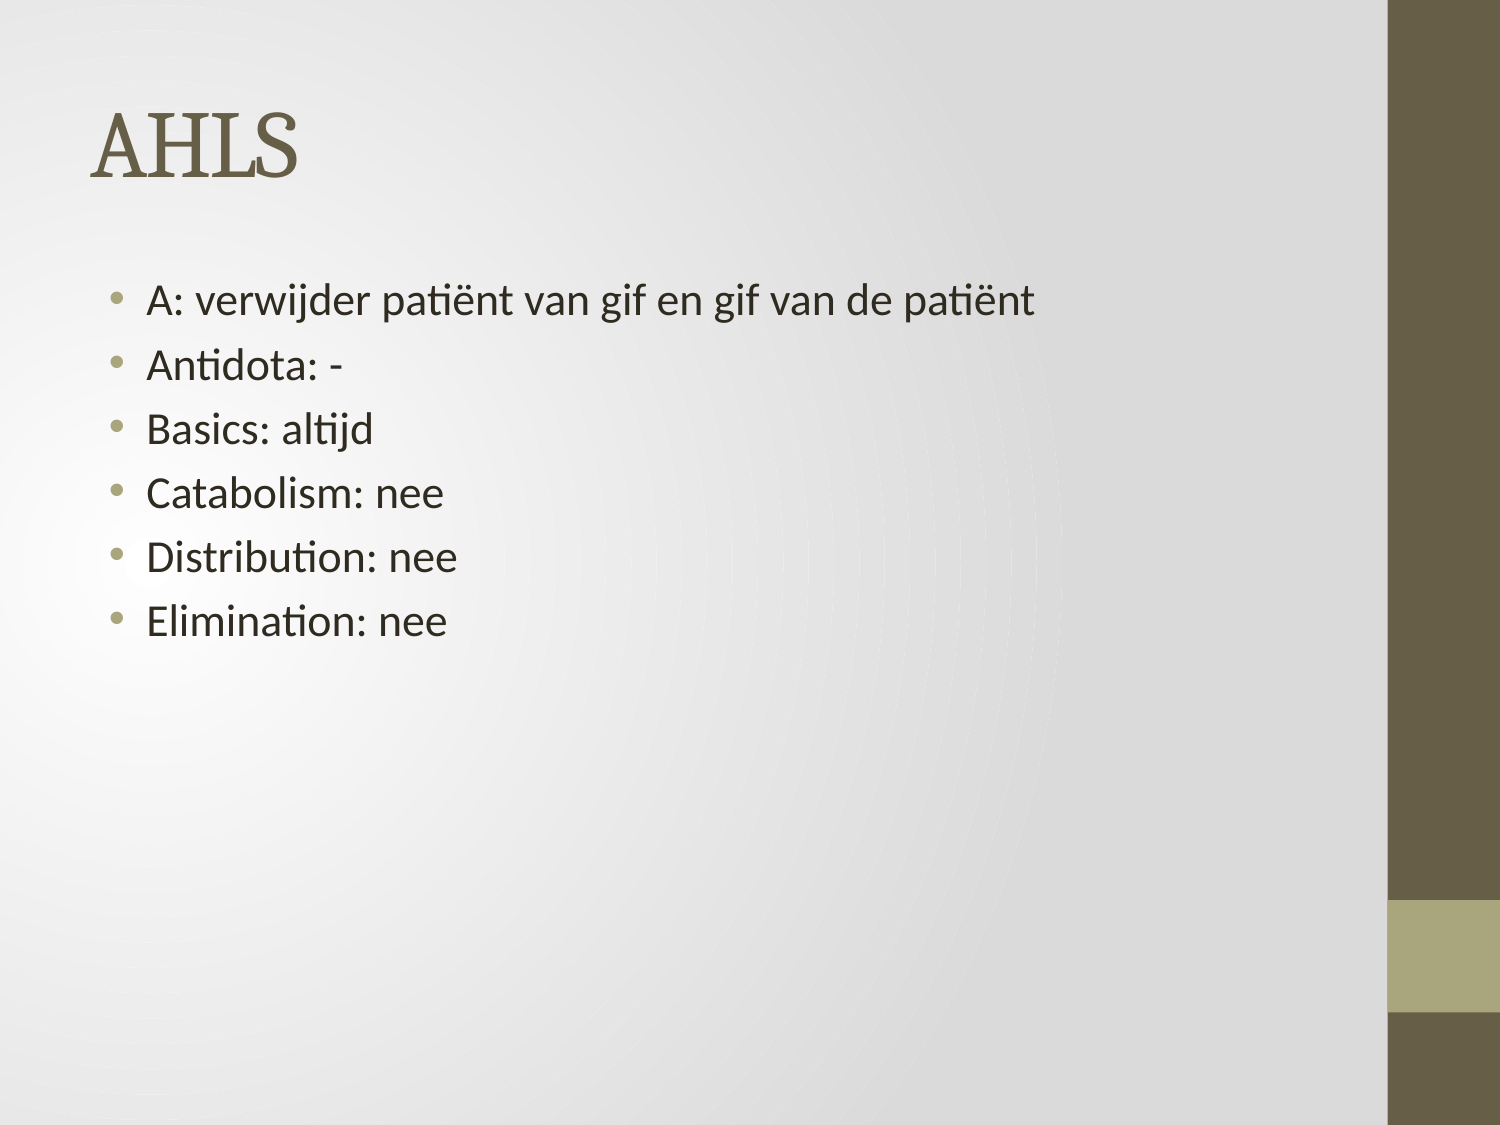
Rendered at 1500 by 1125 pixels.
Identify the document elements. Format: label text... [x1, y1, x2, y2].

list A: verwijder patiënt van gif en gif van de patiënt Antidota: - Basics: altijd Catabolism: nee Distribution: nee Elimination: nee [75, 262, 1325, 1050]
title AHLS [75, 45, 1325, 233]
